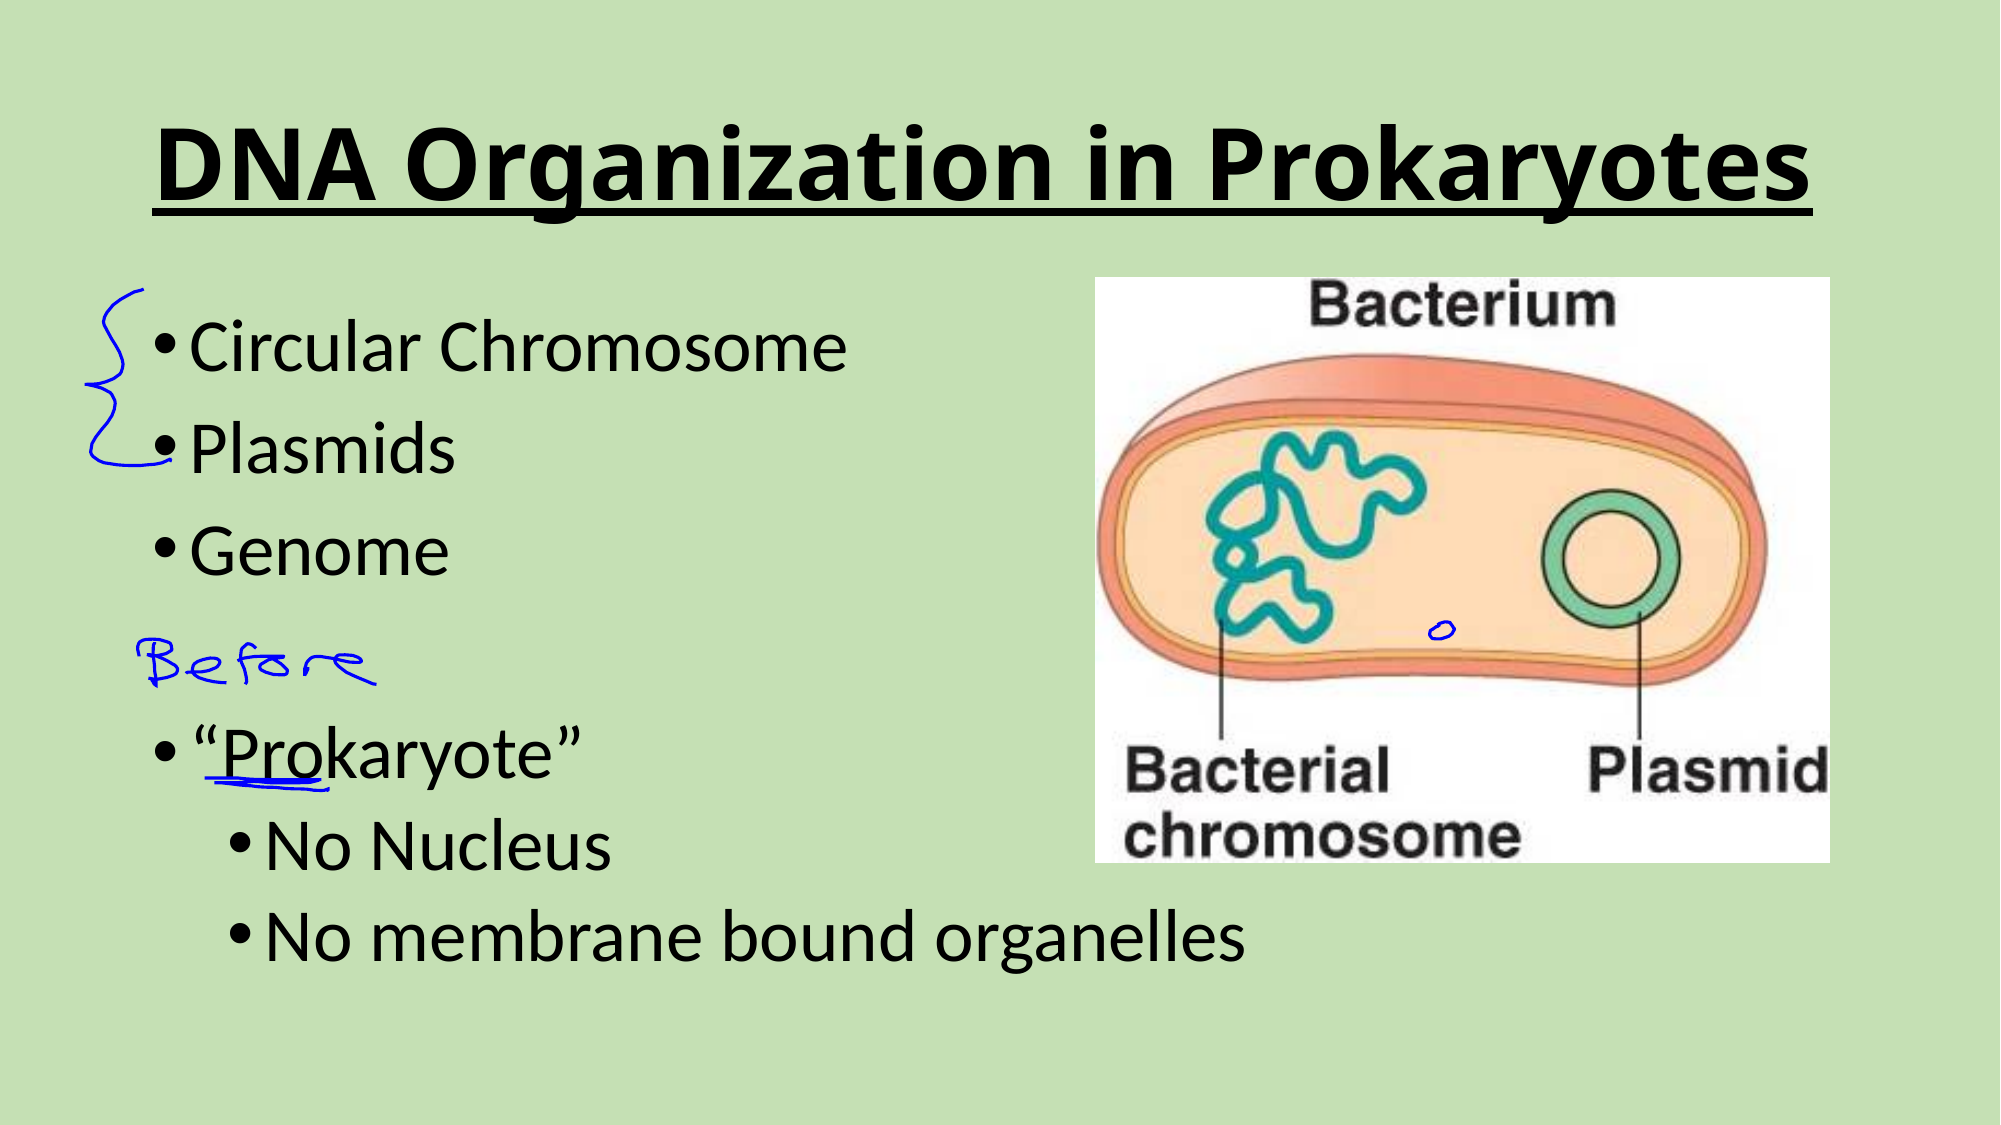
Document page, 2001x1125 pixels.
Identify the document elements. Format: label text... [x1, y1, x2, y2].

picture [1095, 277, 1830, 863]
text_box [137, 639, 377, 686]
list Circular Chromosome Plasmids Genome “Prokaryote” No Nucleus No membrane bound organelles [137, 299, 1863, 1014]
title DNA Organization in Prokaryotes [137, 59, 1863, 278]
text_box [204, 777, 329, 792]
text_box [84, 288, 172, 467]
